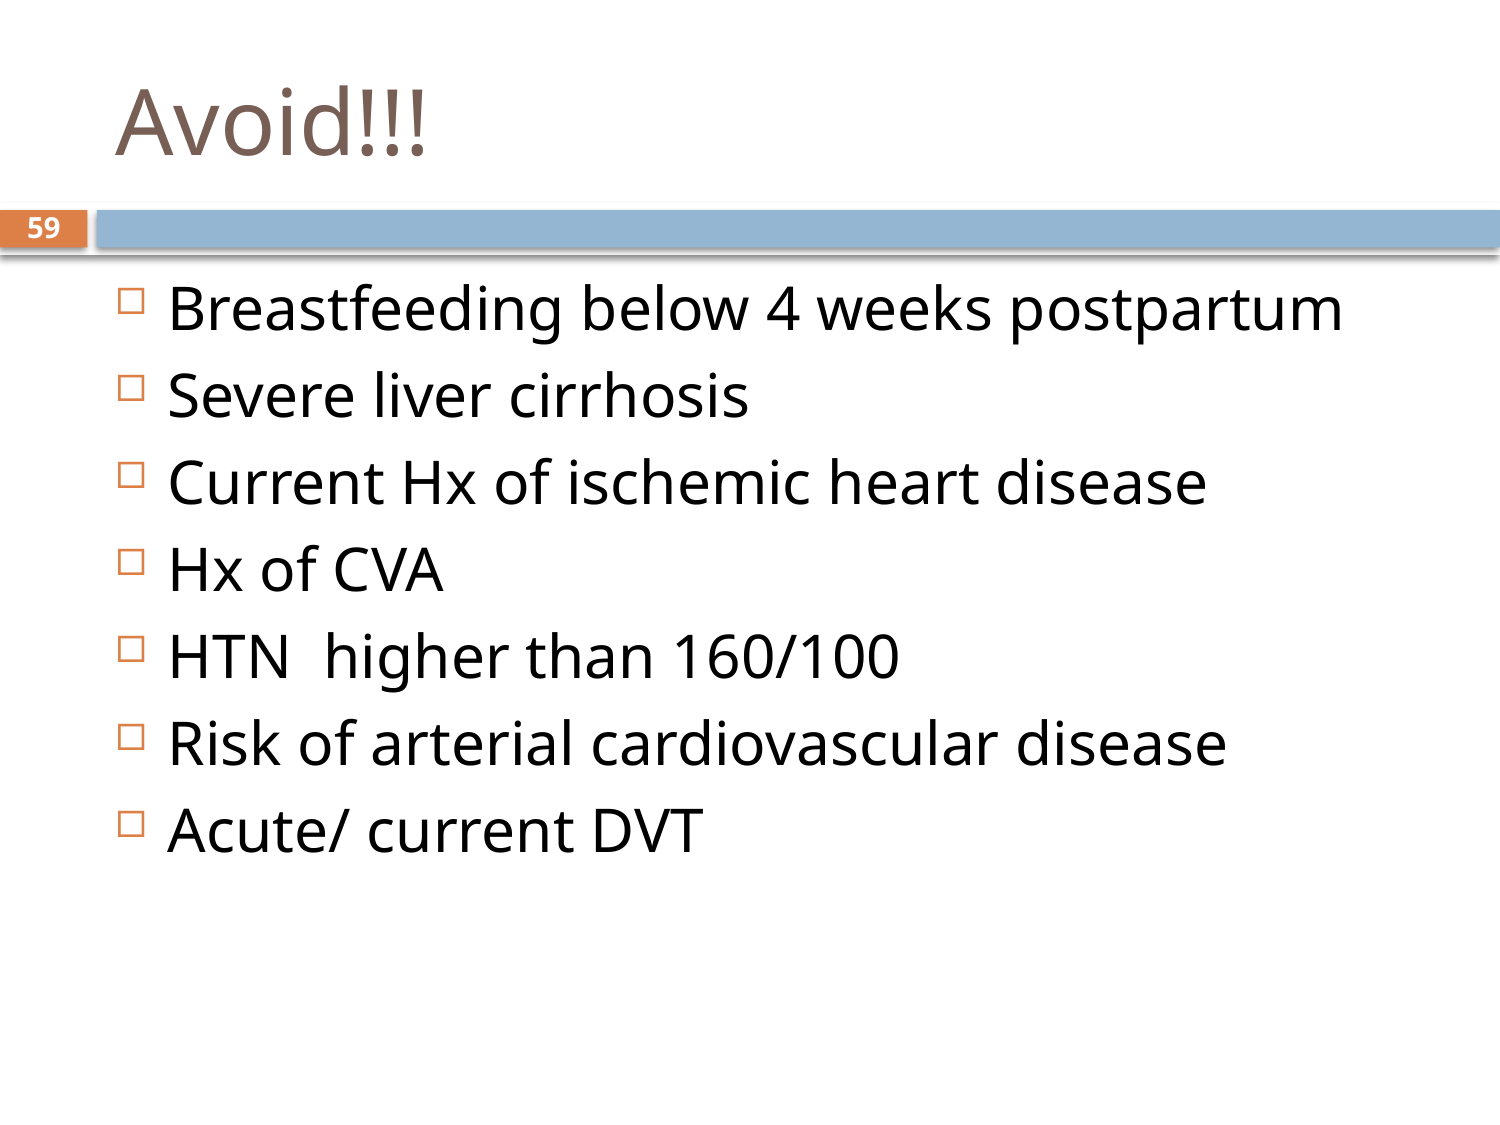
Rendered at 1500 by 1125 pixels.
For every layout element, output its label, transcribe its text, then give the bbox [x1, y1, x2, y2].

list Breastfeeding below 4 weeks postpartum Severe liver cirrhosis Current Hx of ischemic heart disease Hx of CVA HTN higher than 160/100 Risk of arterial cardiovascular disease Acute/ current DVT [100, 262, 1438, 1000]
title Avoid!!! [100, 37, 1438, 200]
slide_number 59 [0, 208, 88, 249]
